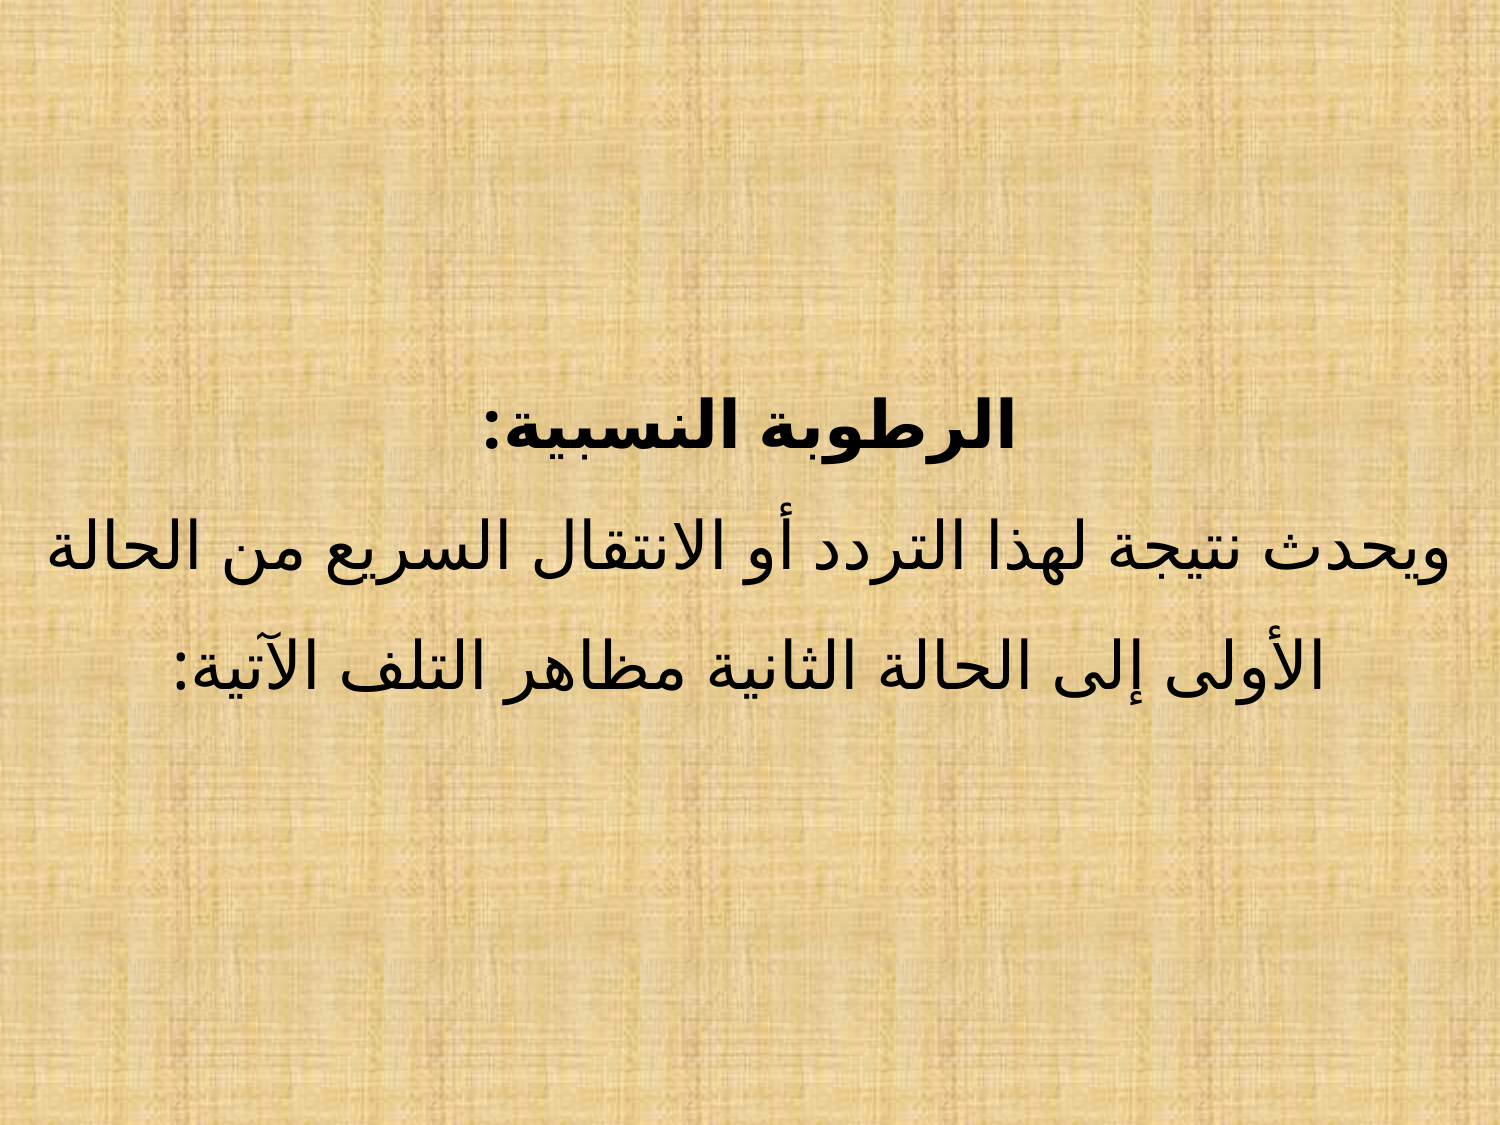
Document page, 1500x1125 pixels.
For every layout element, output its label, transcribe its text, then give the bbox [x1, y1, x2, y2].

title الرطوبة النسبية: ويحدث نتيجة لهذا التردد أو الانتقال السريع من الحالة الأولى إلى الحالة الثانية مظاهر التلف الآتية: [0, 0, 1500, 1125]
